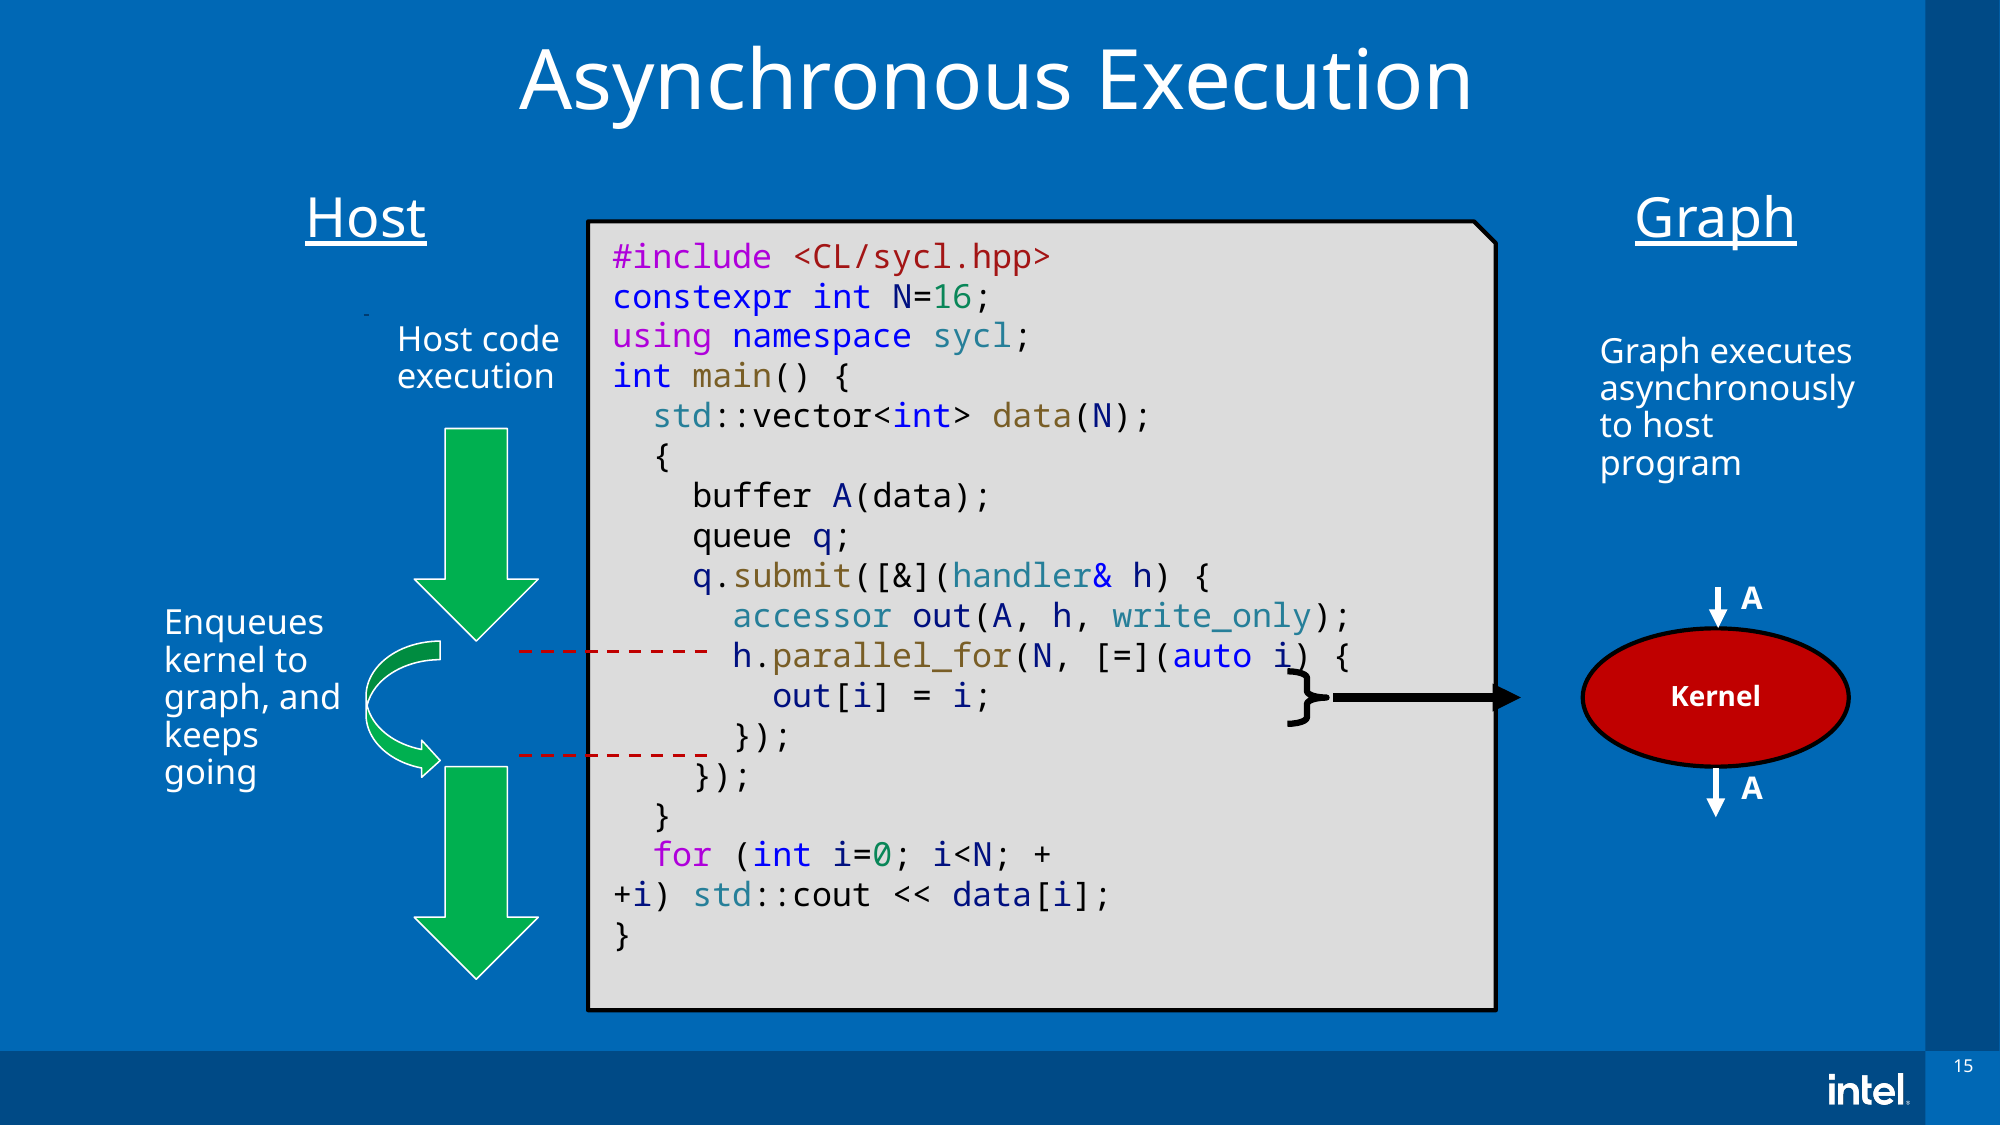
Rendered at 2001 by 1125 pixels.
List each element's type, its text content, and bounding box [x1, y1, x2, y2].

text_box Kernel [1580, 626, 1851, 769]
text_box Graph [1634, 189, 1797, 317]
text_box [365, 640, 441, 778]
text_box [587, 221, 1497, 1011]
picture [1829, 1073, 1910, 1105]
text_box Enqueues kernel to graph, and keeps going [163, 604, 354, 792]
title Asynchronous Execution [93, 37, 1903, 182]
text_box Graph executes asynchronously to host program [1599, 333, 1866, 483]
text_box [413, 765, 540, 980]
text_box Host [305, 189, 427, 317]
text_box [413, 427, 540, 642]
text_box A [1732, 772, 1772, 807]
text_box Host code execution [396, 321, 587, 397]
text_box A [1732, 582, 1772, 617]
